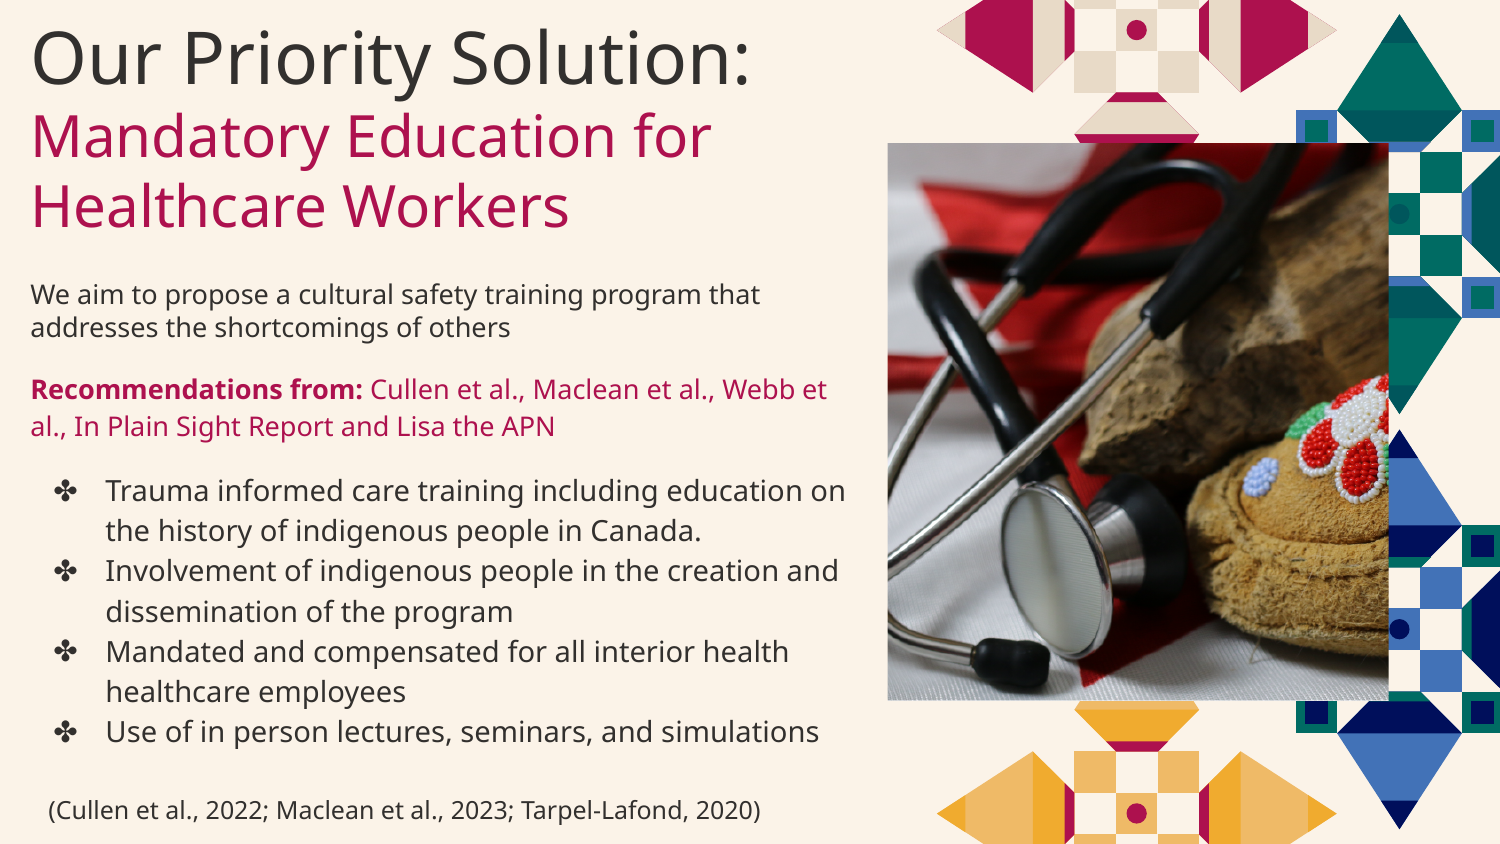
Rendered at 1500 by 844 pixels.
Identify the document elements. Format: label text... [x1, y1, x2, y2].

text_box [936, 0, 1500, 844]
subtitle We aim to propose a cultural safety training program that addresses the shortcomings of others Recommendations from: Cullen et al., Maclean et al., Webb et al., In Plain Sight Report and Lisa the APN Trauma informed care training including education on the history of indigenous people in Canada. Involvement of indigenous people in the creation and dissemination of the program Mandated and compensated for all interior health healthcare employees Use of in person lectures, seminars, and simulations [15, 262, 867, 844]
title Our Priority Solution: Mandatory Education for Healthcare Workers [15, 0, 813, 254]
picture [887, 142, 1389, 701]
text_box (Cullen et al., 2022; Maclean et al., 2023; Tarpel-Lafond, 2020) [33, 780, 876, 824]
